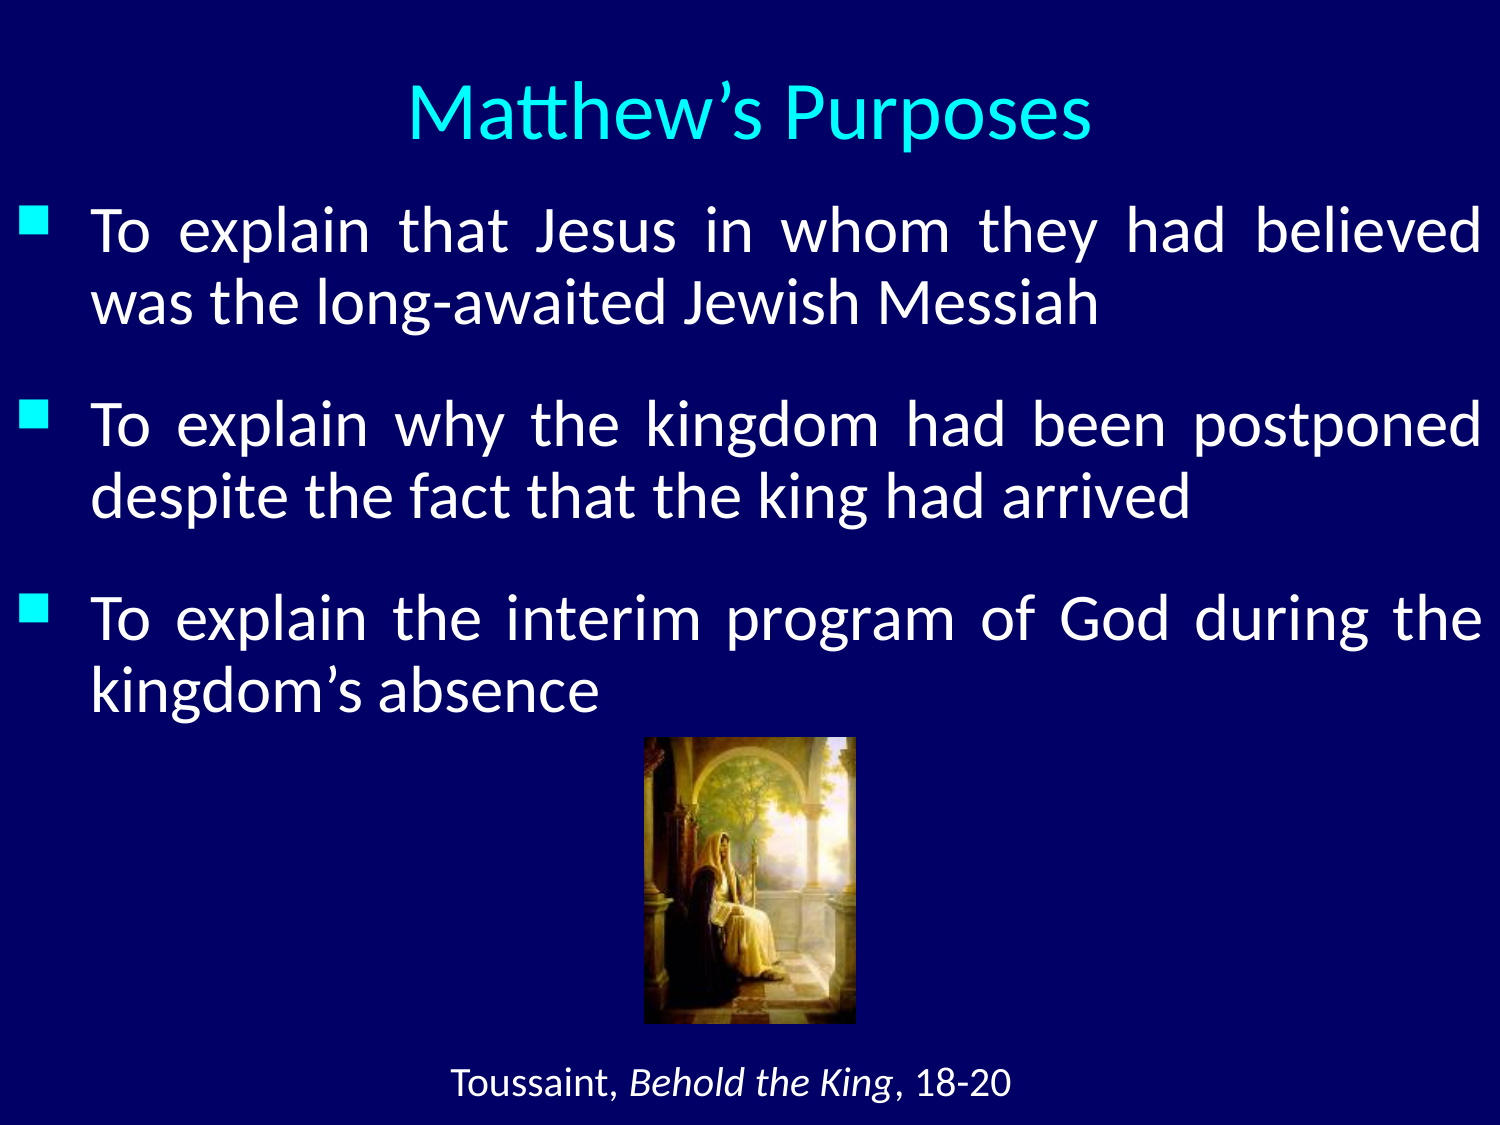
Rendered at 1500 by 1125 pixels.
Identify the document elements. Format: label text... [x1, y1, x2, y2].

title Matthew’s Purposes [349, 37, 1151, 176]
list To explain that Jesus in whom they had believed was the long-awaited Jewish Messiah To explain why the kingdom had been postponed despite the fact that the king had arrived To explain the interim program of God during the kingdom’s absence [0, 187, 1500, 995]
picture [644, 737, 856, 1024]
text_box Toussaint, Behold the King, 18-20 [349, 1046, 1113, 1112]
